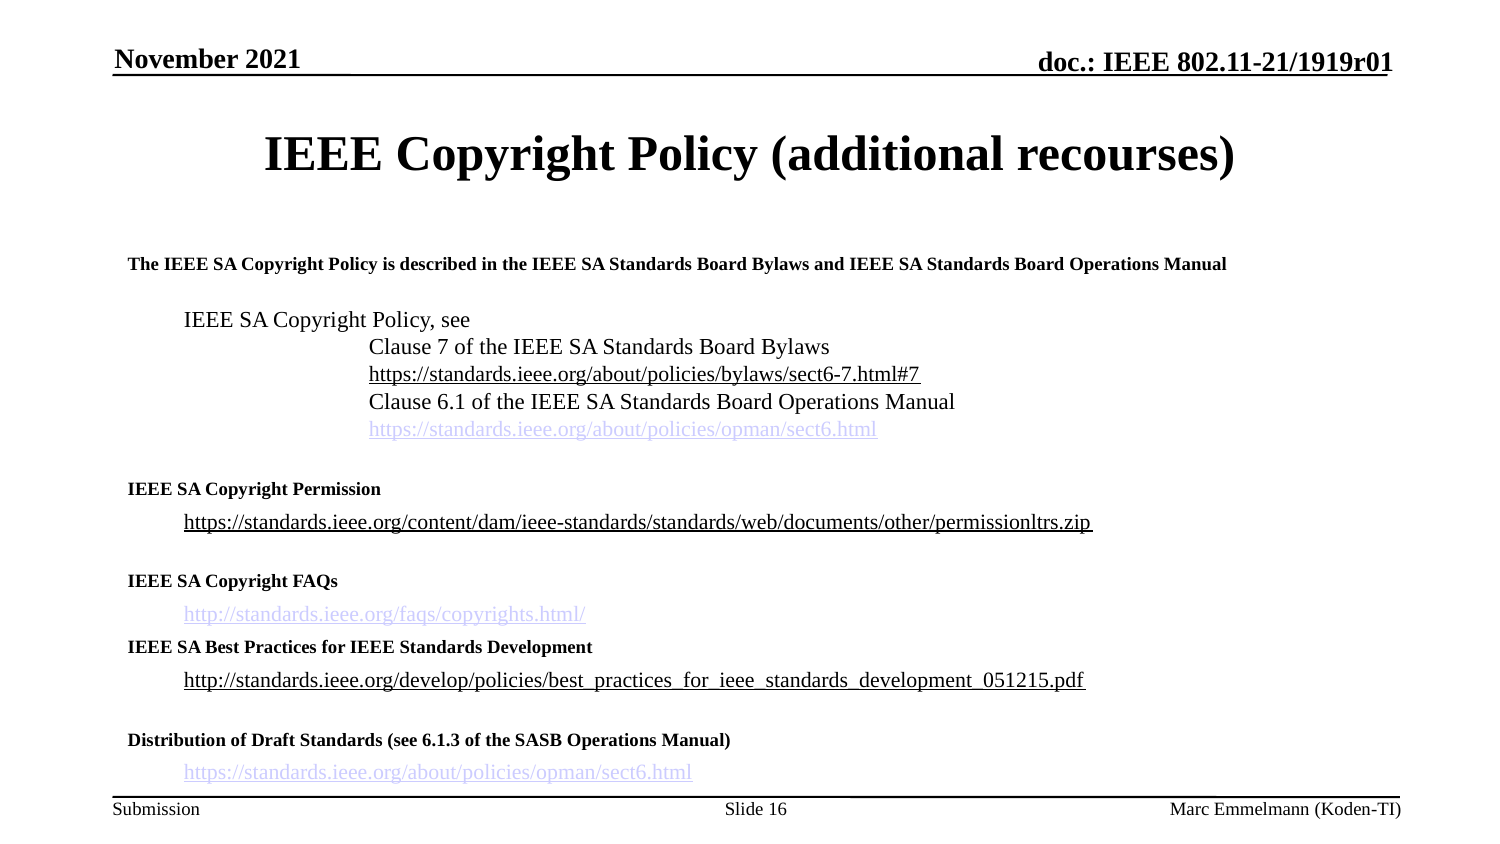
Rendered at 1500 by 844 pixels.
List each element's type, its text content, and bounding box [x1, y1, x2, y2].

list The IEEE SA Copyright Policy is described in the IEEE SA Standards Board Bylaws and IEEE SA Standards Board Operations Manual IEEE SA Copyright Policy, see Clause 7 of the IEEE SA Standards Board Bylaws https://standards.ieee.org/about/policies/bylaws/sect6-7.html#7 Clause 6.1 of the IEEE SA Standards Board Operations Manual https://standards.ieee.org/about/policies/opman/sect6.html IEEE SA Copyright Permission https://standards.ieee.org/content/dam/ieee-standards/standards/web/documents/other/permissionltrs.zip IEEE SA Copyright FAQs http://standards.ieee.org/faqs/copyrights.html/ IEEE SA Best Practices for IEEE Standards Development http://standards.ieee.org/develop/policies/best_practices_for_ieee_standards_development_051215.pdf Distribution of Draft Standards (see 6.1.3 of the SASB Operations Manual) https://standards.ieee.org/about/policies/opman/sect6.html [112, 243, 1388, 751]
footer Marc Emmelmann (Koden-TI) [878, 796, 1402, 820]
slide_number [114, 40, 423, 75]
slide_number Slide 16 [712, 796, 800, 842]
title IEEE Copyright Policy (additional recourses) [112, 84, 1388, 216]
